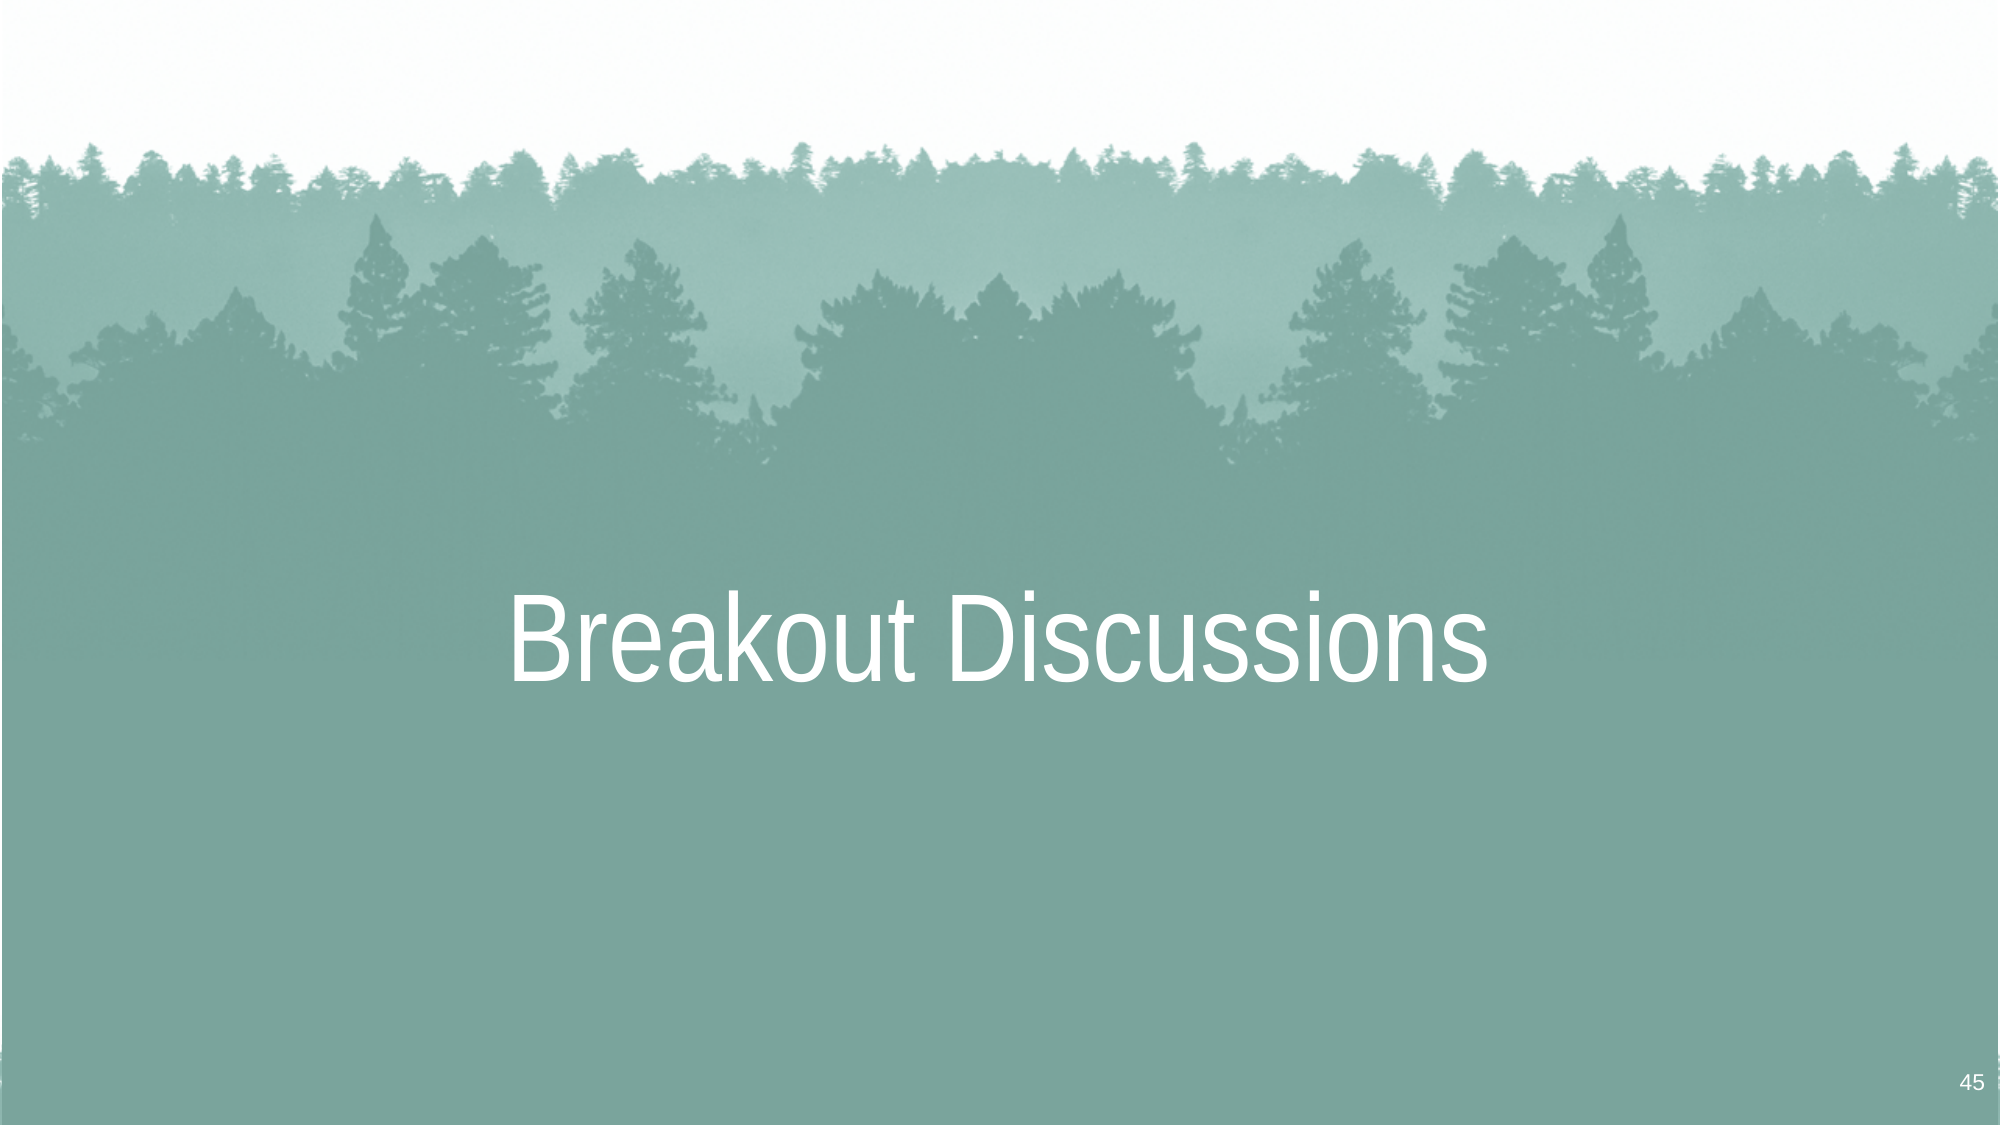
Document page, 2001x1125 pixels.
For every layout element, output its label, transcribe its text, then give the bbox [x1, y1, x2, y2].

slide_number 45 [1550, 1042, 2000, 1103]
picture [0, 0, 2000, 1125]
title Breakout Discussions [136, 533, 1862, 749]
